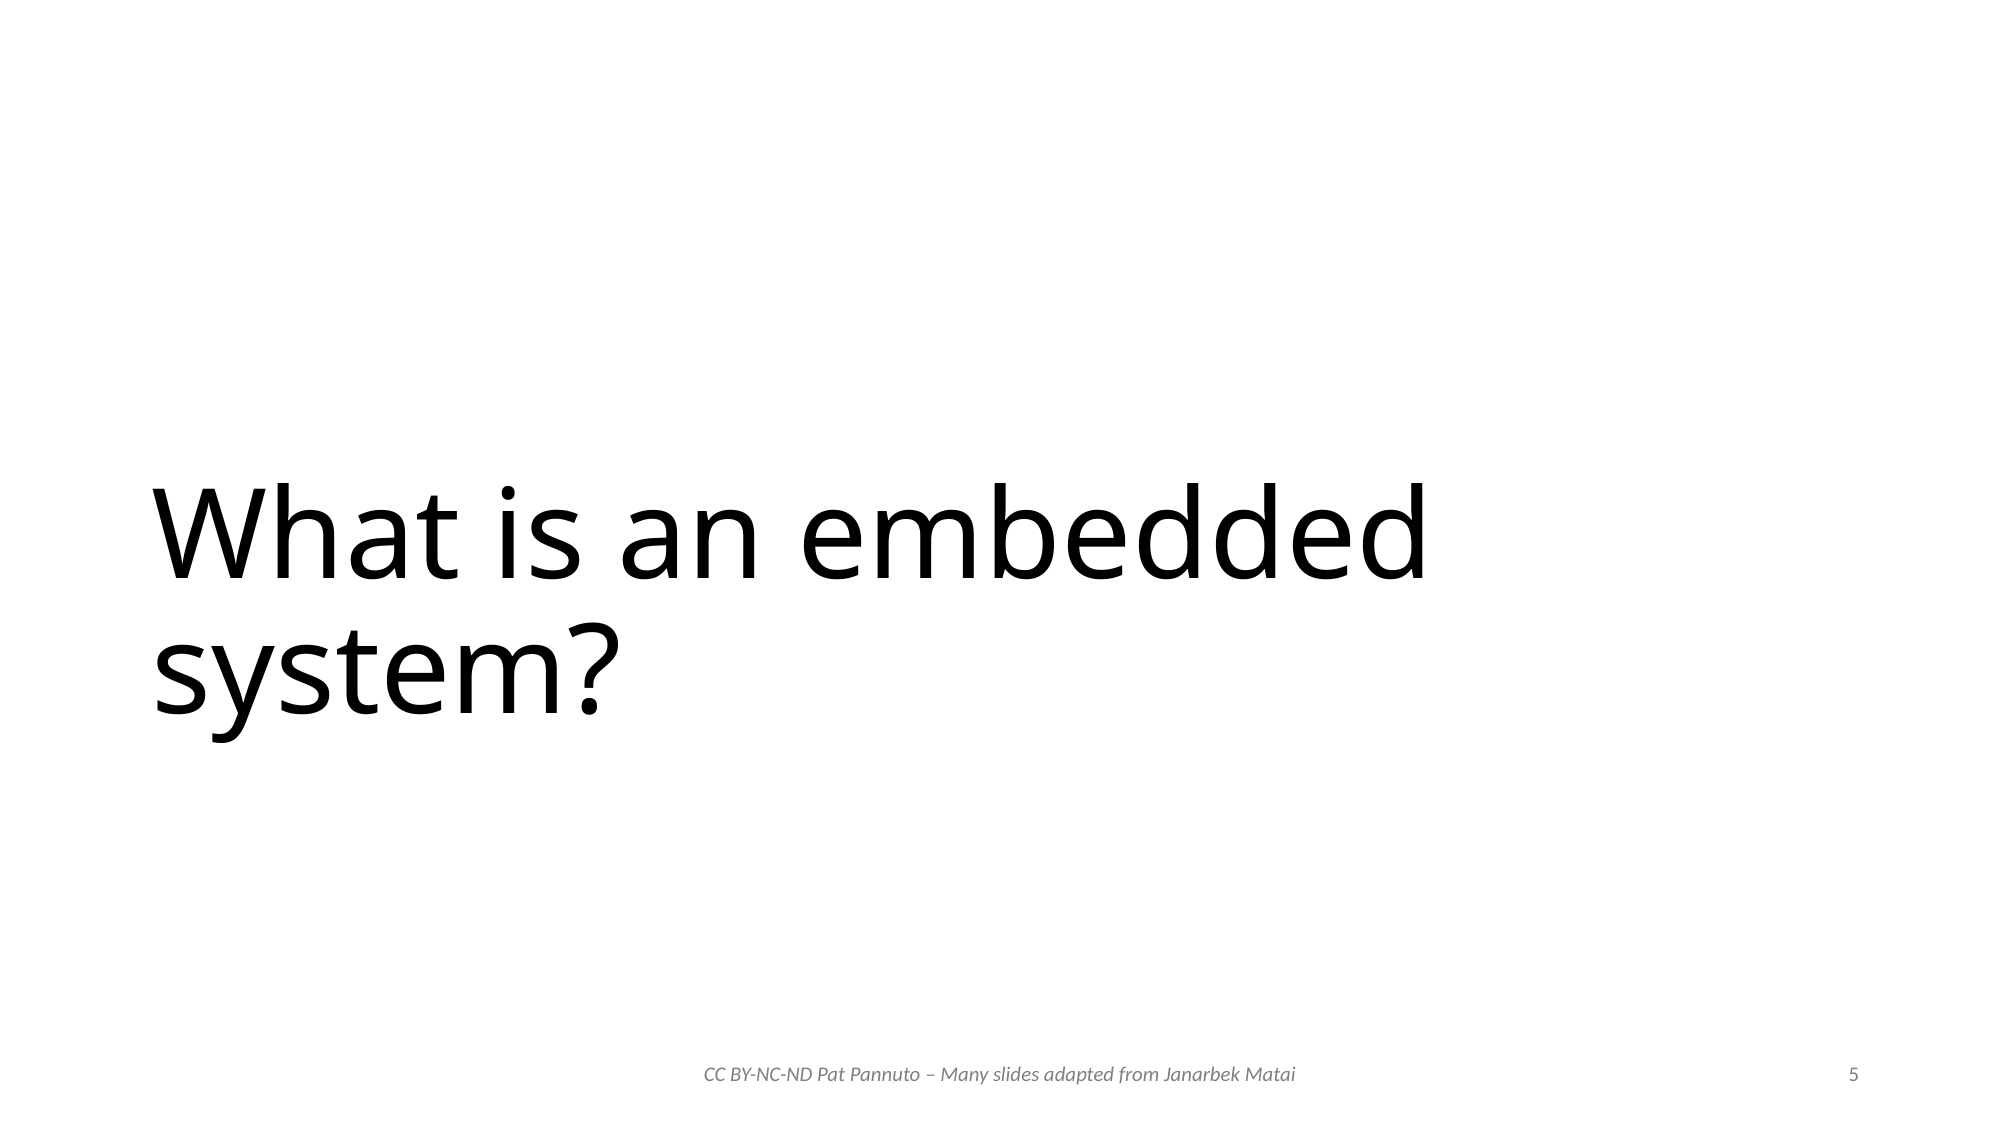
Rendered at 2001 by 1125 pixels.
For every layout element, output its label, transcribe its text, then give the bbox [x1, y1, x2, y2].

footer CC BY-NC-ND Pat Pannuto – Many slides adapted from Janarbek Matai [662, 1042, 1338, 1103]
title What is an embedded system? [136, 280, 1862, 749]
